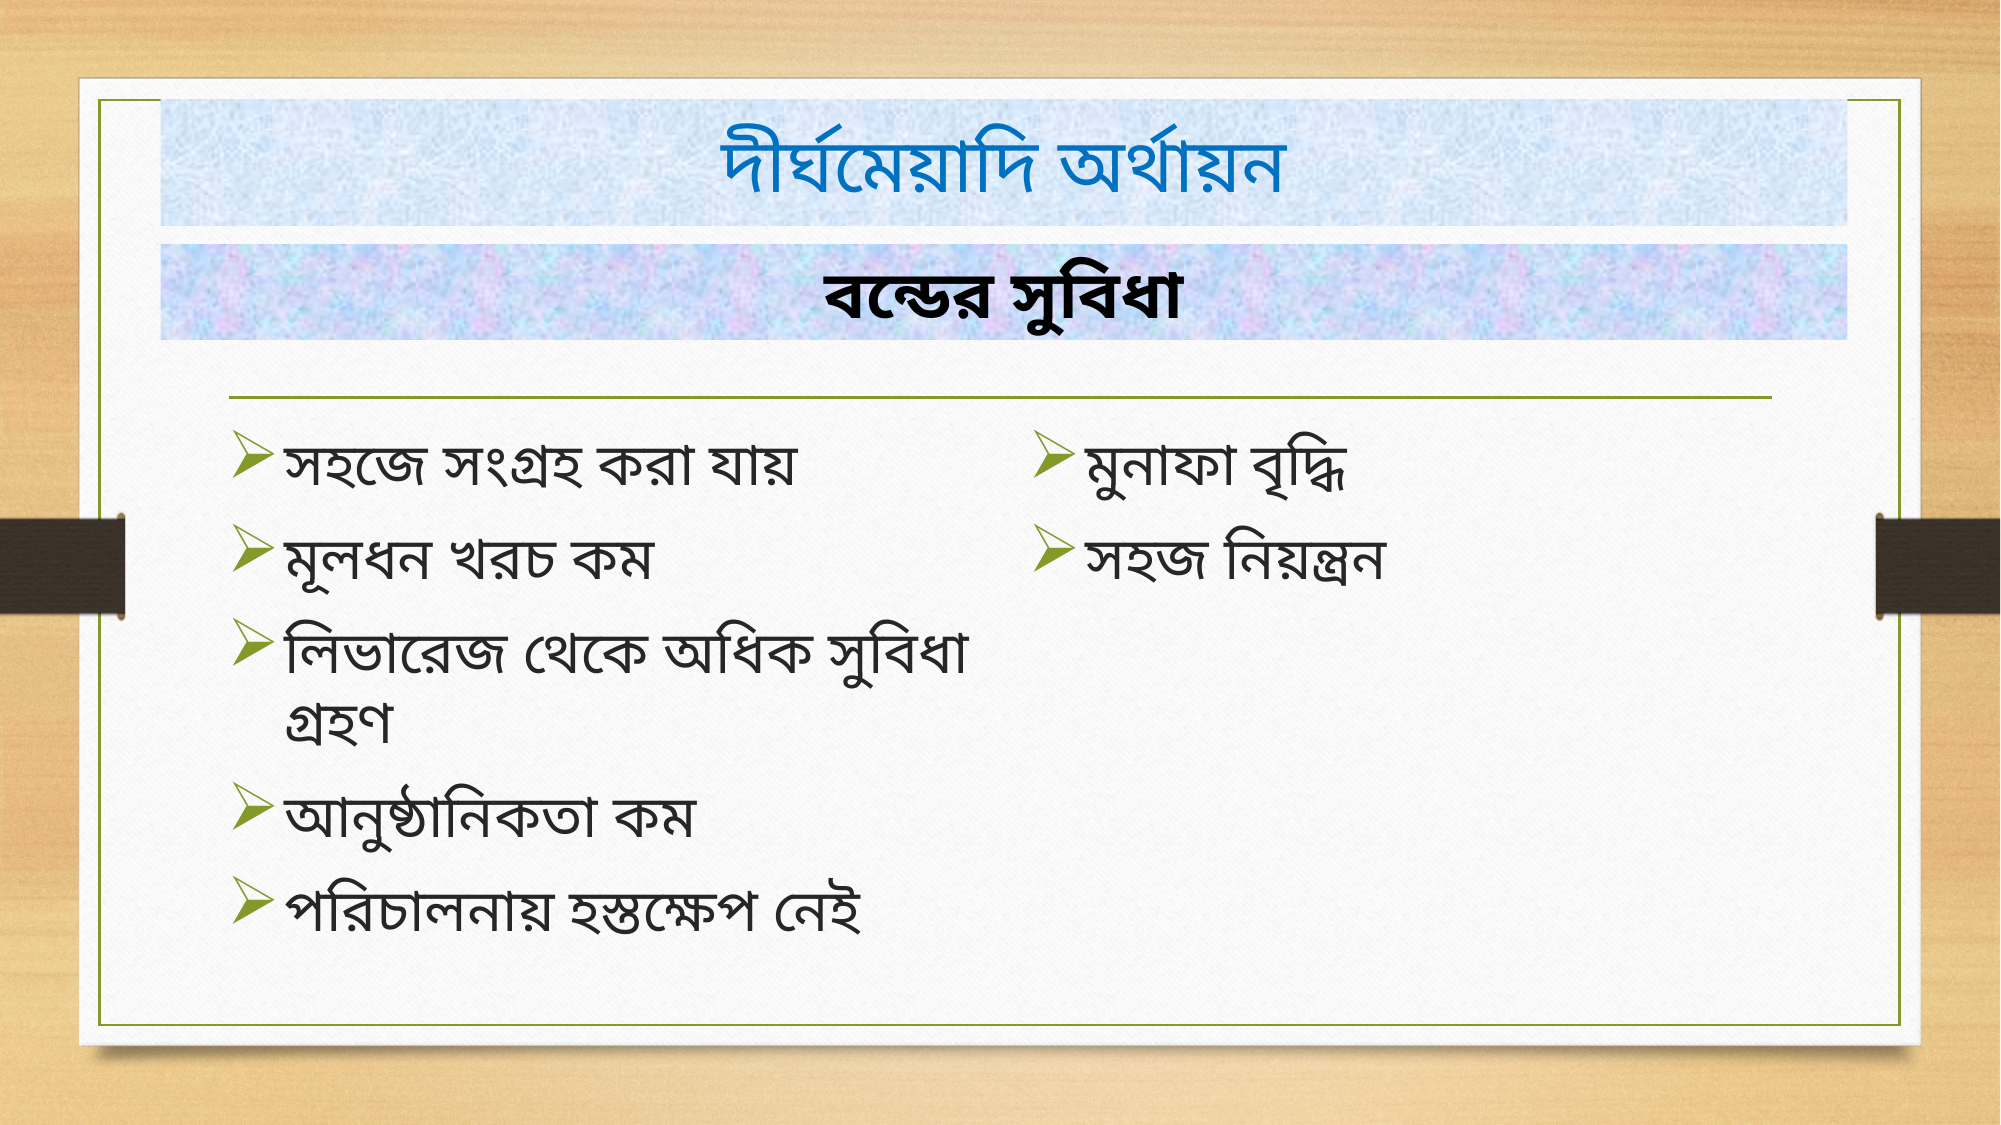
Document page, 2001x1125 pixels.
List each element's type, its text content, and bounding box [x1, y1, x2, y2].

list সহজে সংগ্রহ করা যায় মূলধন খরচ কম লিভারেজ থেকে অধিক সুবিধা গ্রহণ আনুষ্ঠানিকতা কম পরিচালনায় হস্তক্ষেপ নেই [213, 420, 987, 963]
text_box বন্ডের সুবিধা [160, 244, 1848, 340]
list মুনাফা বৃদ্ধি সহজ নিয়ন্ত্রন [1013, 420, 1788, 963]
picture [0, 0, 2001, 1125]
title দীর্ঘমেয়াদি অর্থায়ন [160, 99, 1848, 226]
